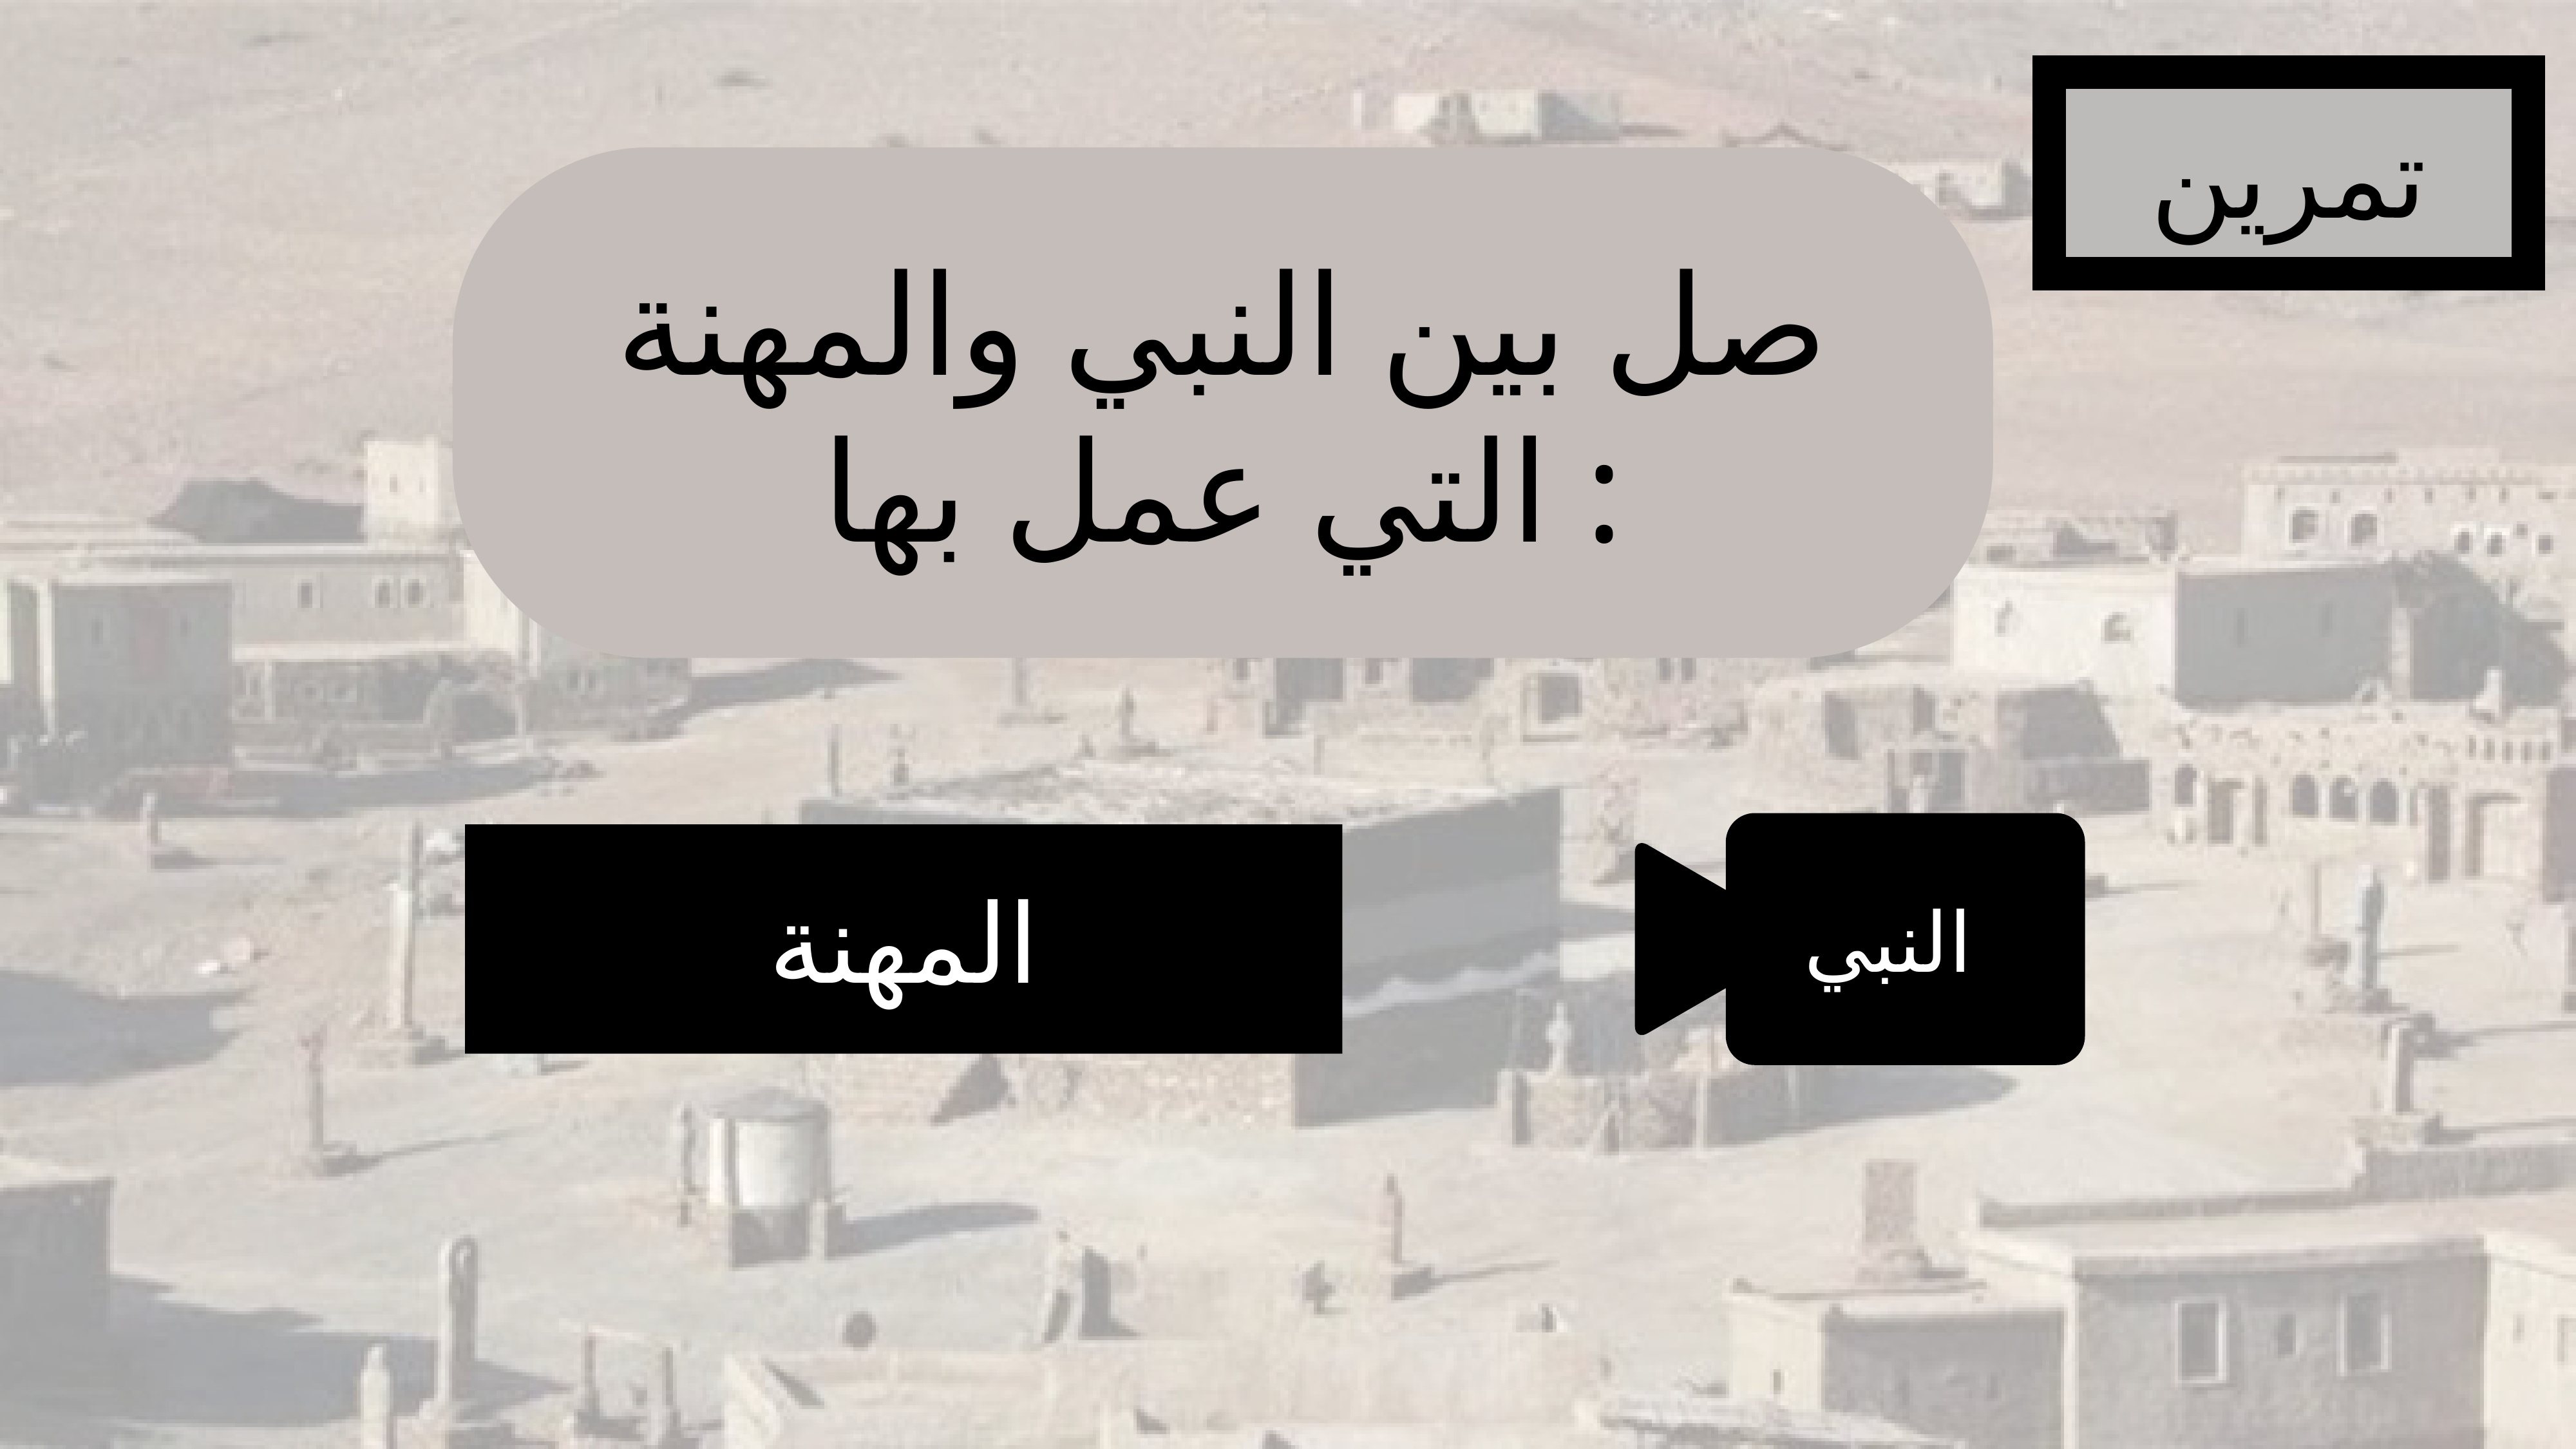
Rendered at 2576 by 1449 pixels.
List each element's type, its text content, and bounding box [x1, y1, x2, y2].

text_box [1634, 813, 2085, 1065]
text_box صل بين النبي والمهنة التي عمل بها : [452, 147, 1993, 658]
text_box المهنة [465, 824, 1343, 1054]
picture [0, 0, 2576, 1449]
text_box النبي [1749, 884, 2027, 994]
text_box تمرين [2049, 71, 2529, 274]
